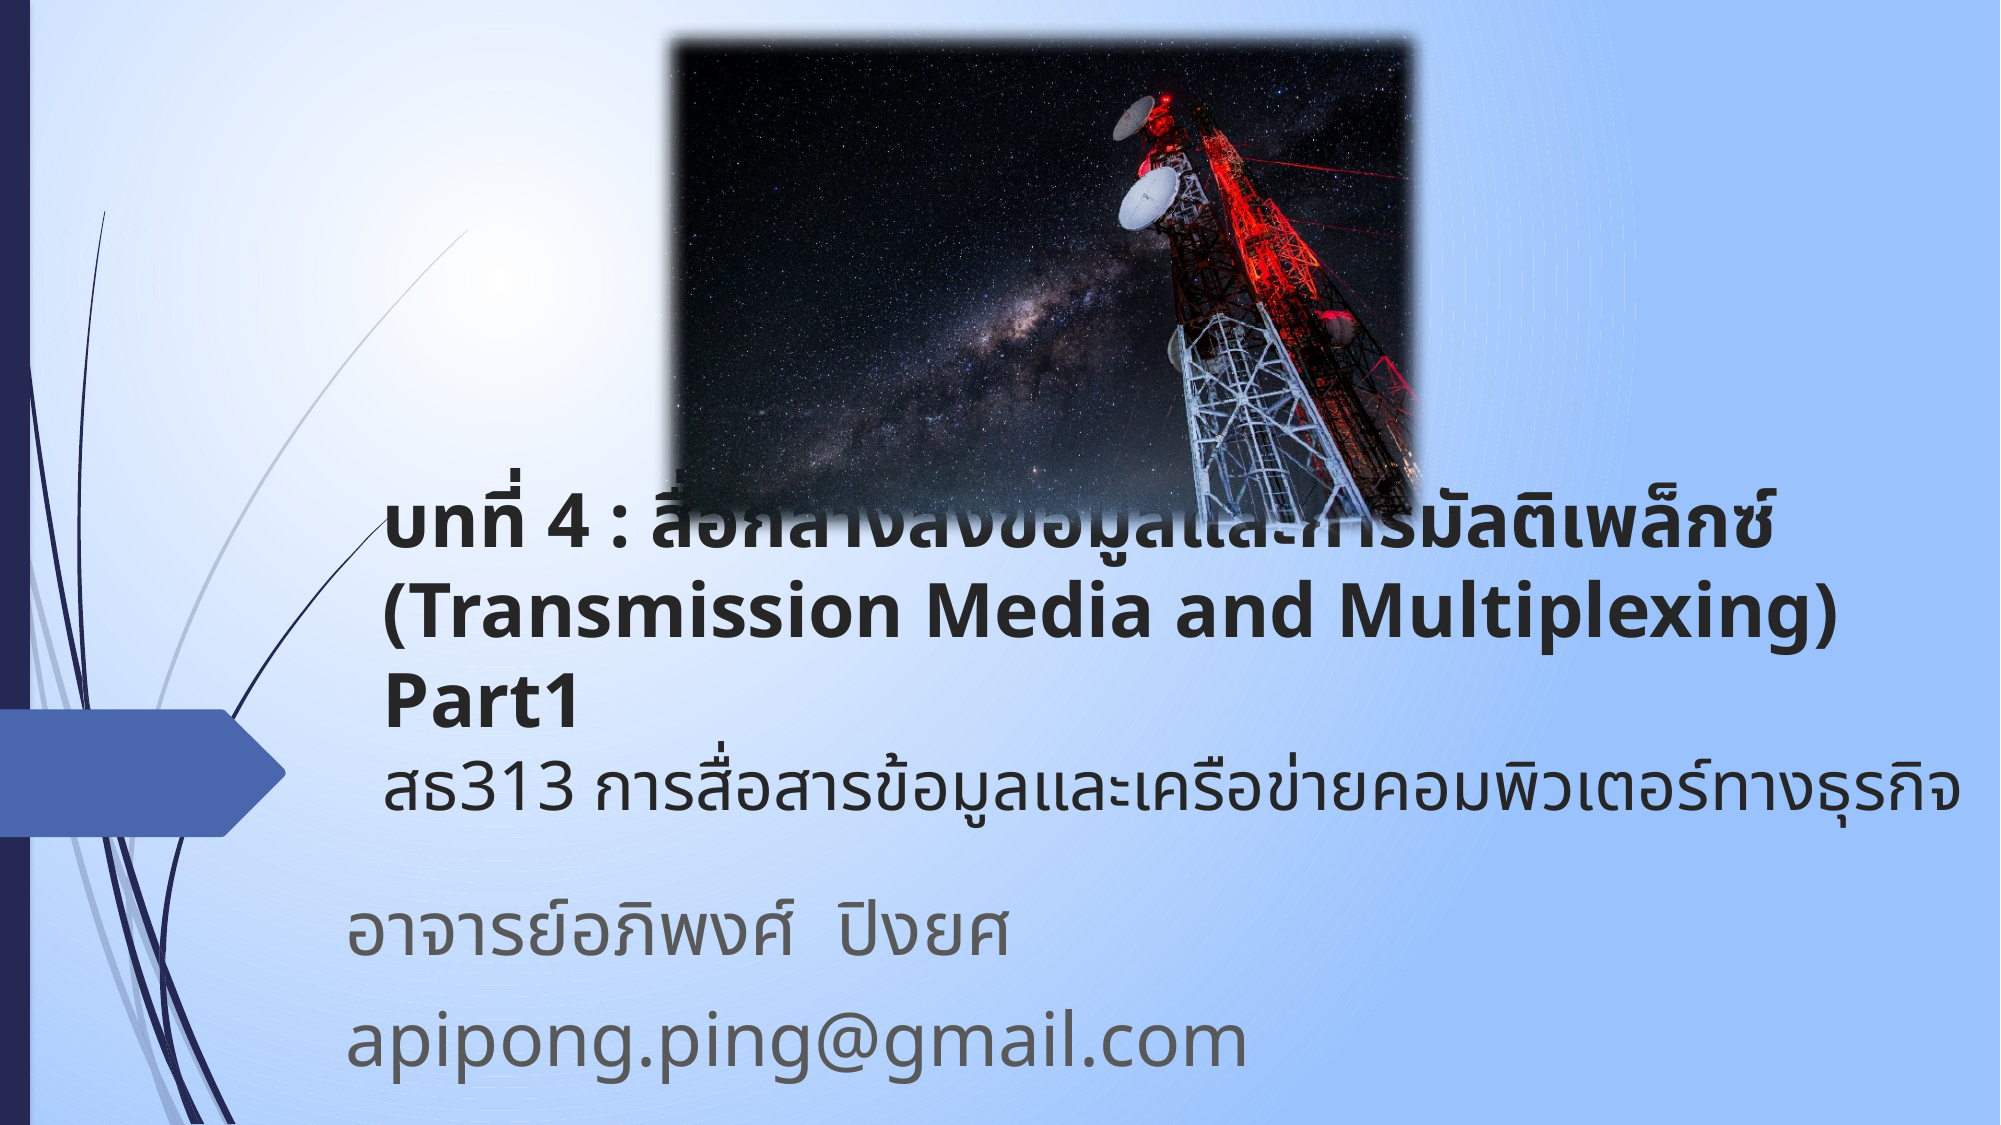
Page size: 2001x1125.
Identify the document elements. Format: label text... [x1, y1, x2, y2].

title บทที่ 4 : สื่อกลางส่งข้อมูลและการมัลติเพล็กซ์ (Transmission Media and Multiplexing) Part1 สธ313 การสื่อสารข้อมูลและเครือข่ายคอมพิวเตอร์ทางธุรกิจ [367, 391, 2000, 832]
subtitle อาจารย์อภิพงศ์ ปิงยศ apipong.ping@gmail.com [330, 872, 1793, 1081]
picture [653, 20, 1431, 540]
